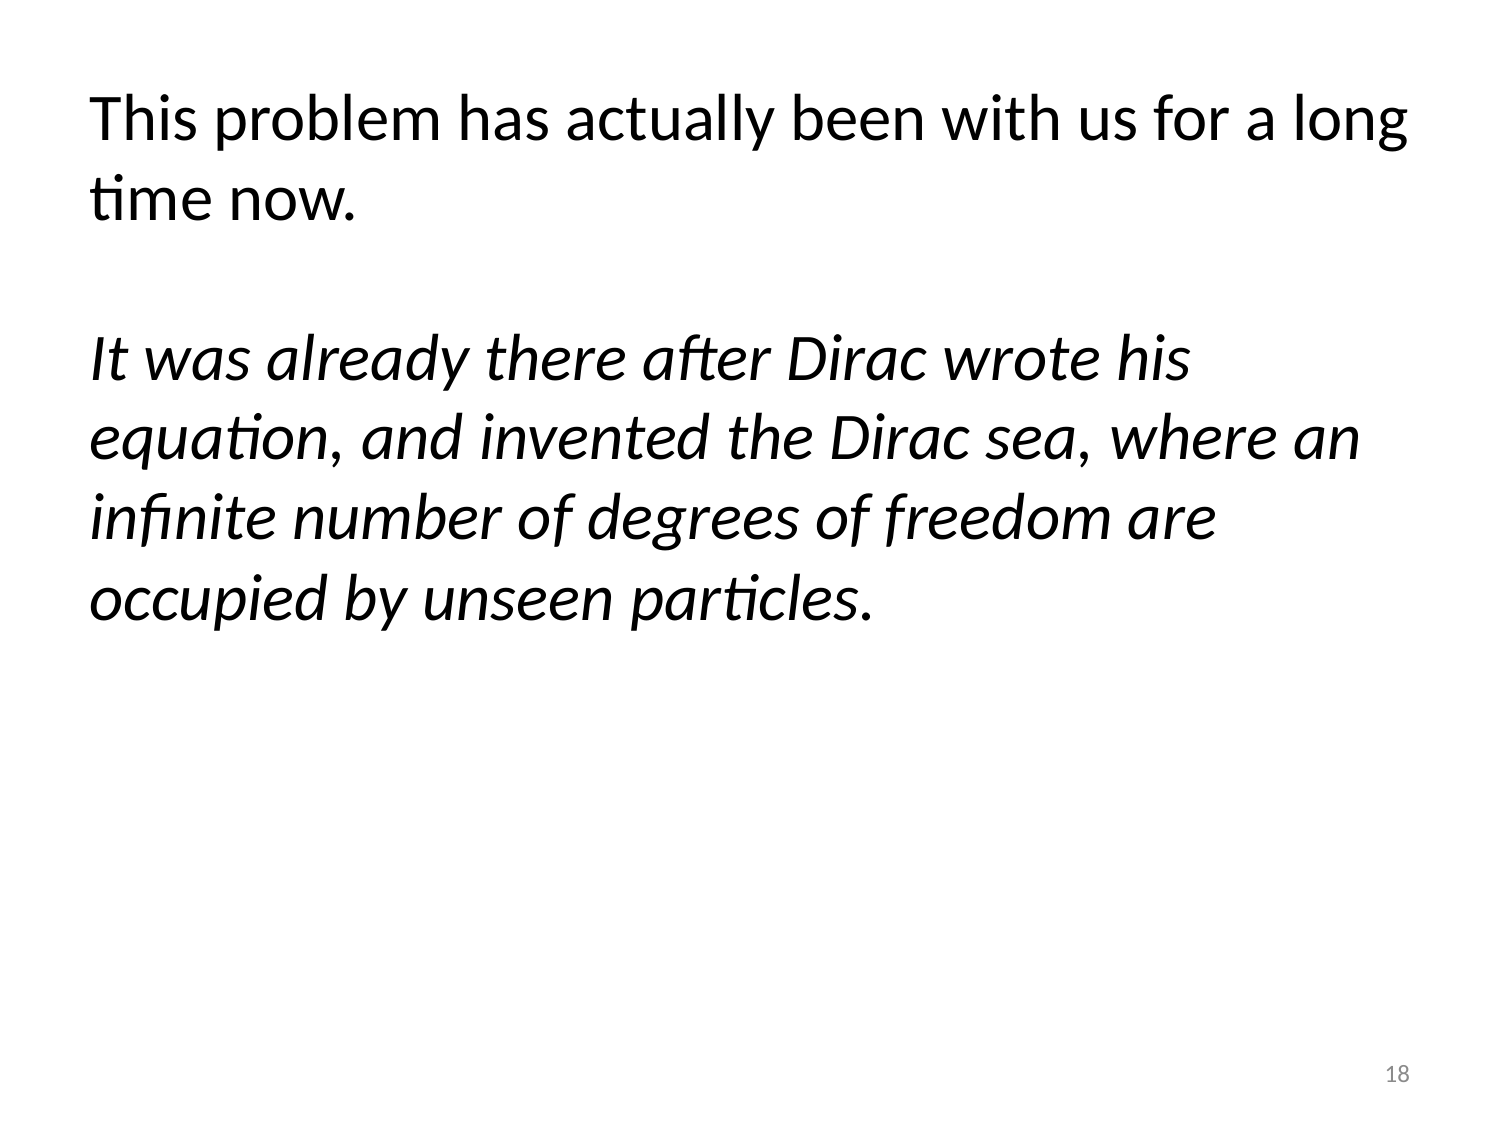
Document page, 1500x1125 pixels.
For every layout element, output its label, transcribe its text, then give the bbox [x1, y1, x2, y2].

slide_number 18 [1074, 1042, 1425, 1103]
text_box This problem has actually been with us for a long time now. It was already there after Dirac wrote his equation, and invented the Dirac sea, where an infinite number of degrees of freedom are occupied by unseen particles. [74, 66, 1425, 641]
